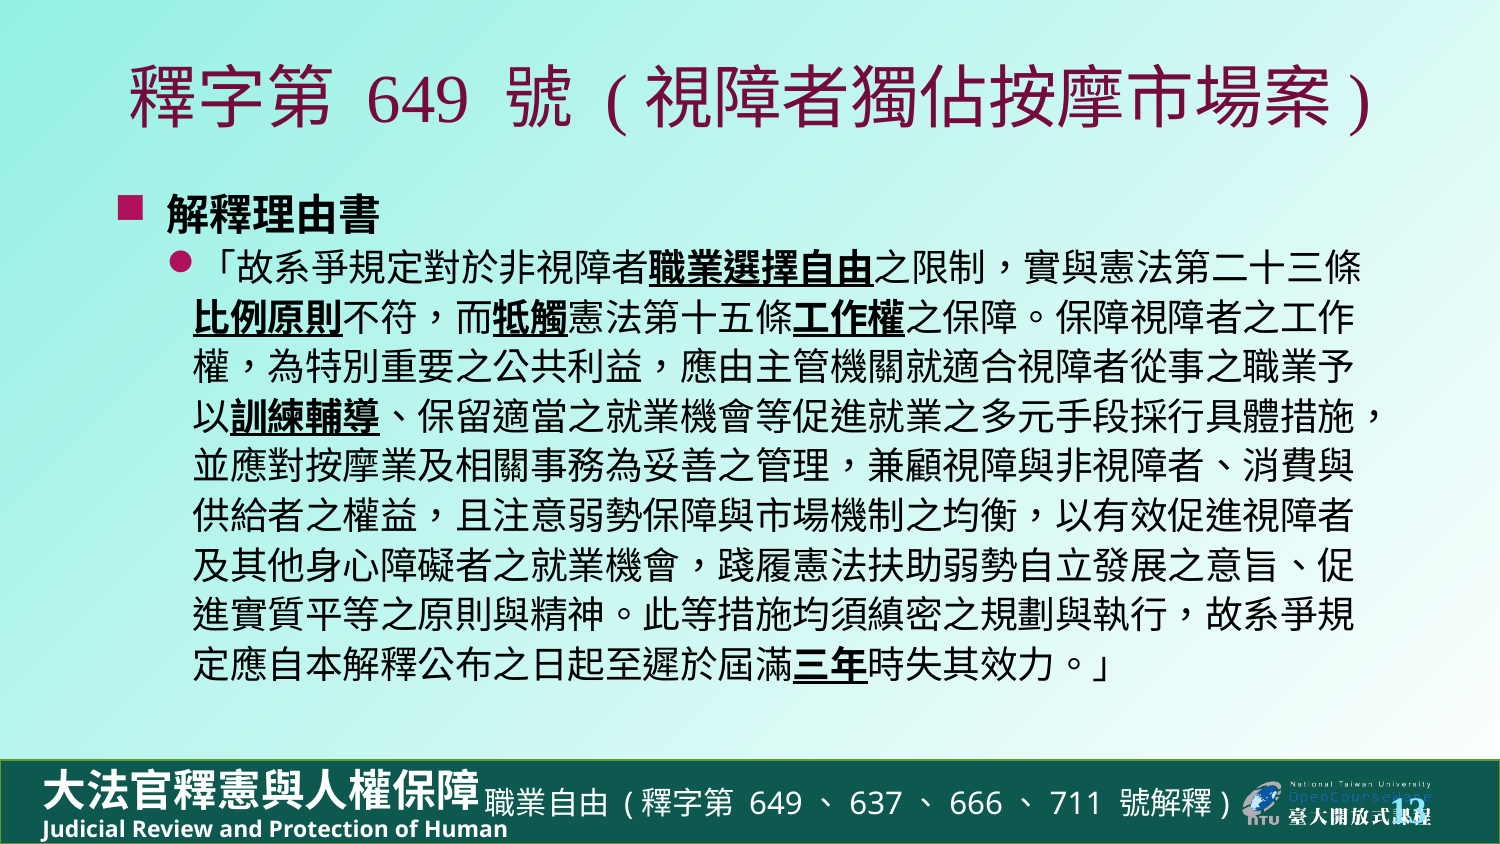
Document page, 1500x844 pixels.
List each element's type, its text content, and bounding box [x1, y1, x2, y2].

list 解釋理由書 「故系爭規定對於非視障者職業選擇自由之限制，實與憲法第二十三條比例原則不符，而牴觸憲法第十五條工作權之保障。保障視障者之工作權，為特別重要之公共利益，應由主管機關就適合視障者從事之職業予以訓練輔導、保留適當之就業機會等促進就業之多元手段採行具體措施，並應對按摩業及相關事務為妥善之管理，兼顧視障與非視障者、消費與供給者之權益，且注意弱勢保障與市場機制之均衡，以有效促進視障者及其他身心障礙者之就業機會，踐履憲法扶助弱勢自立發展之意旨、促進實質平等之原則與精神。此等措施均須縝密之規劃與執行，故系爭規定應自本解釋公布之日起至遲於屆滿三年時失其效力。」 [103, 177, 1397, 732]
picture [1227, 771, 1446, 836]
title 釋字第 649 號 (視障者獨佔按摩市場案) [103, 44, 1397, 155]
